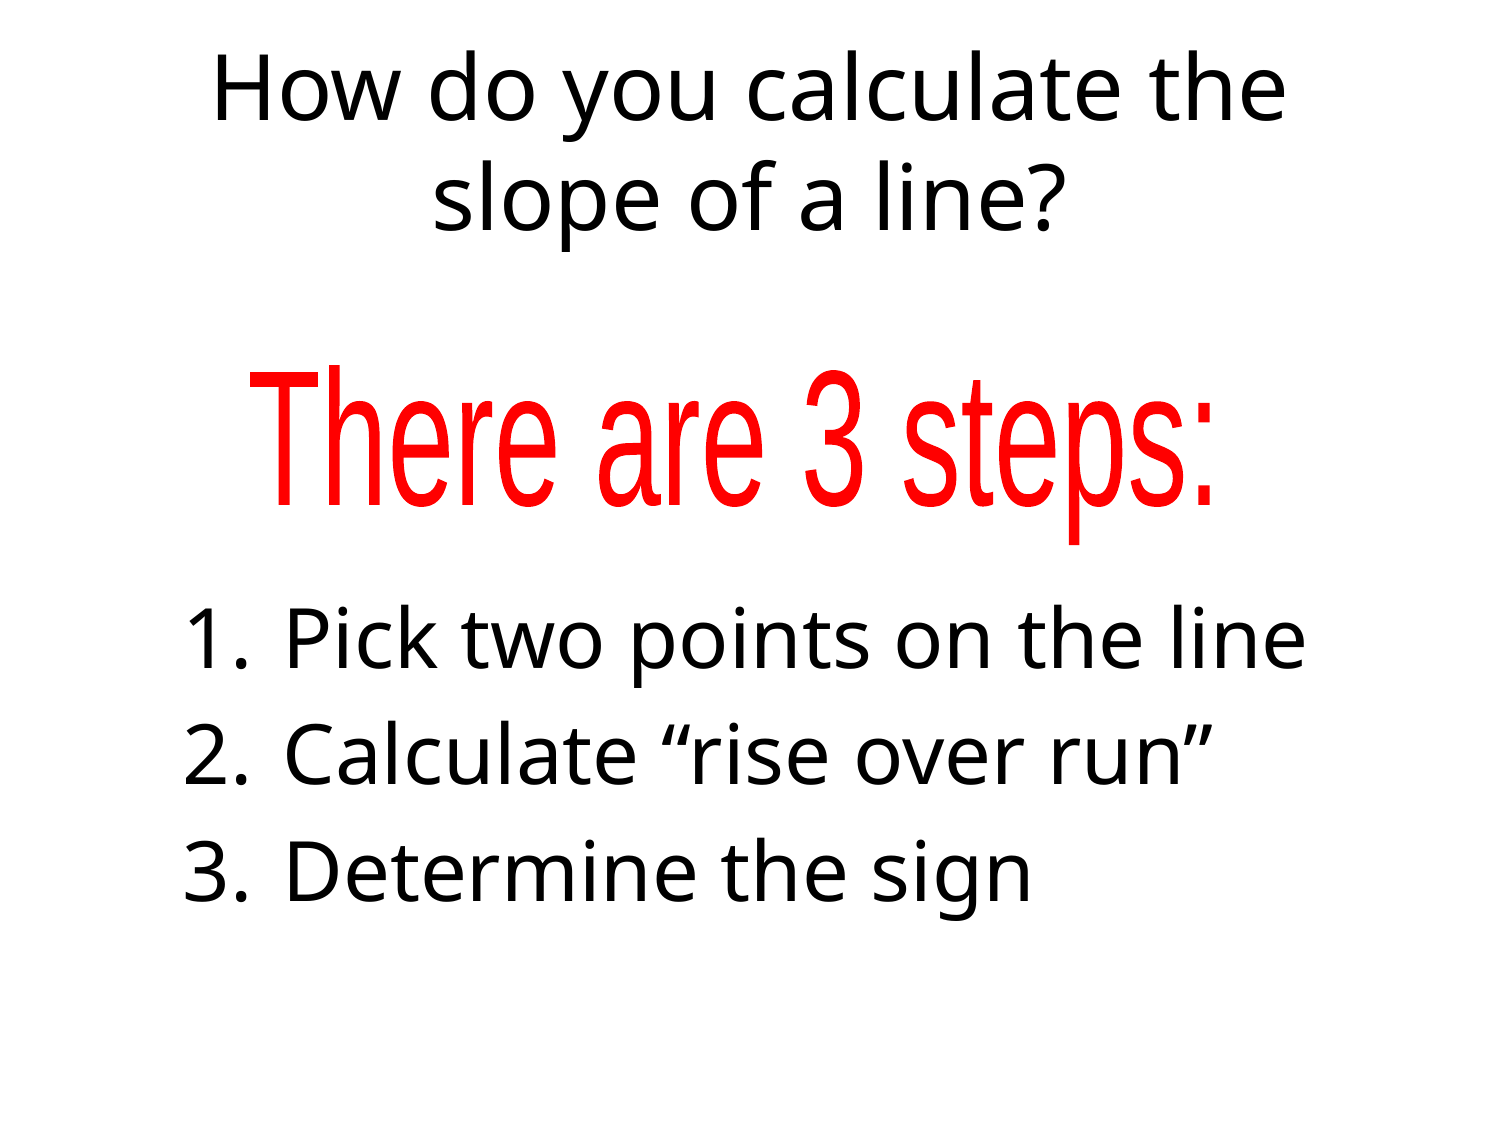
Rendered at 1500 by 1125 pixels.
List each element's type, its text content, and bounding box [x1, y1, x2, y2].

title How do you calculate the slope of a line? [75, 45, 1425, 233]
list Pick two points on the line Calculate “rise over run” Determine the sign [167, 577, 1333, 1063]
